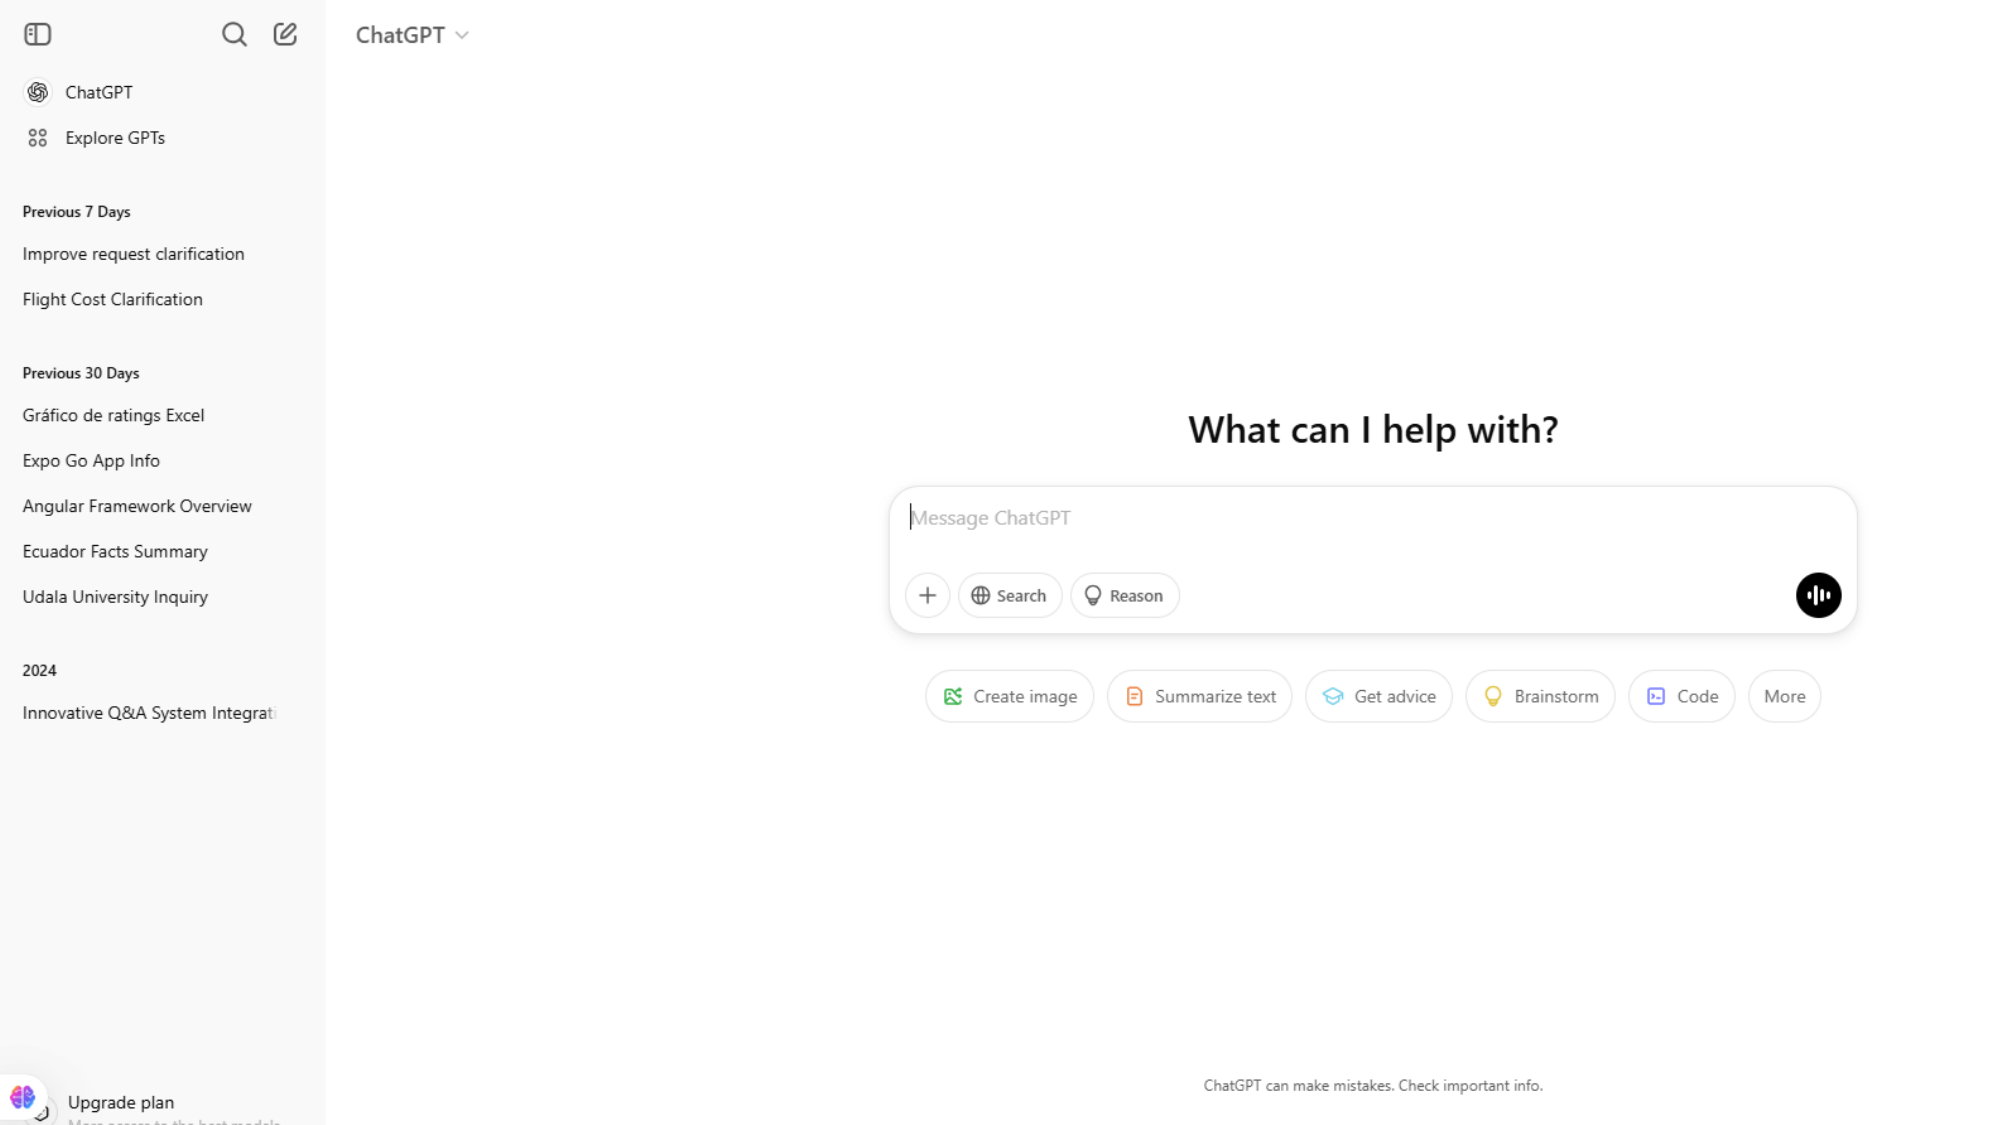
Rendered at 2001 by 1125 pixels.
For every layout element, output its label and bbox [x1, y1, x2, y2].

list [0, 0, 2000, 1125]
